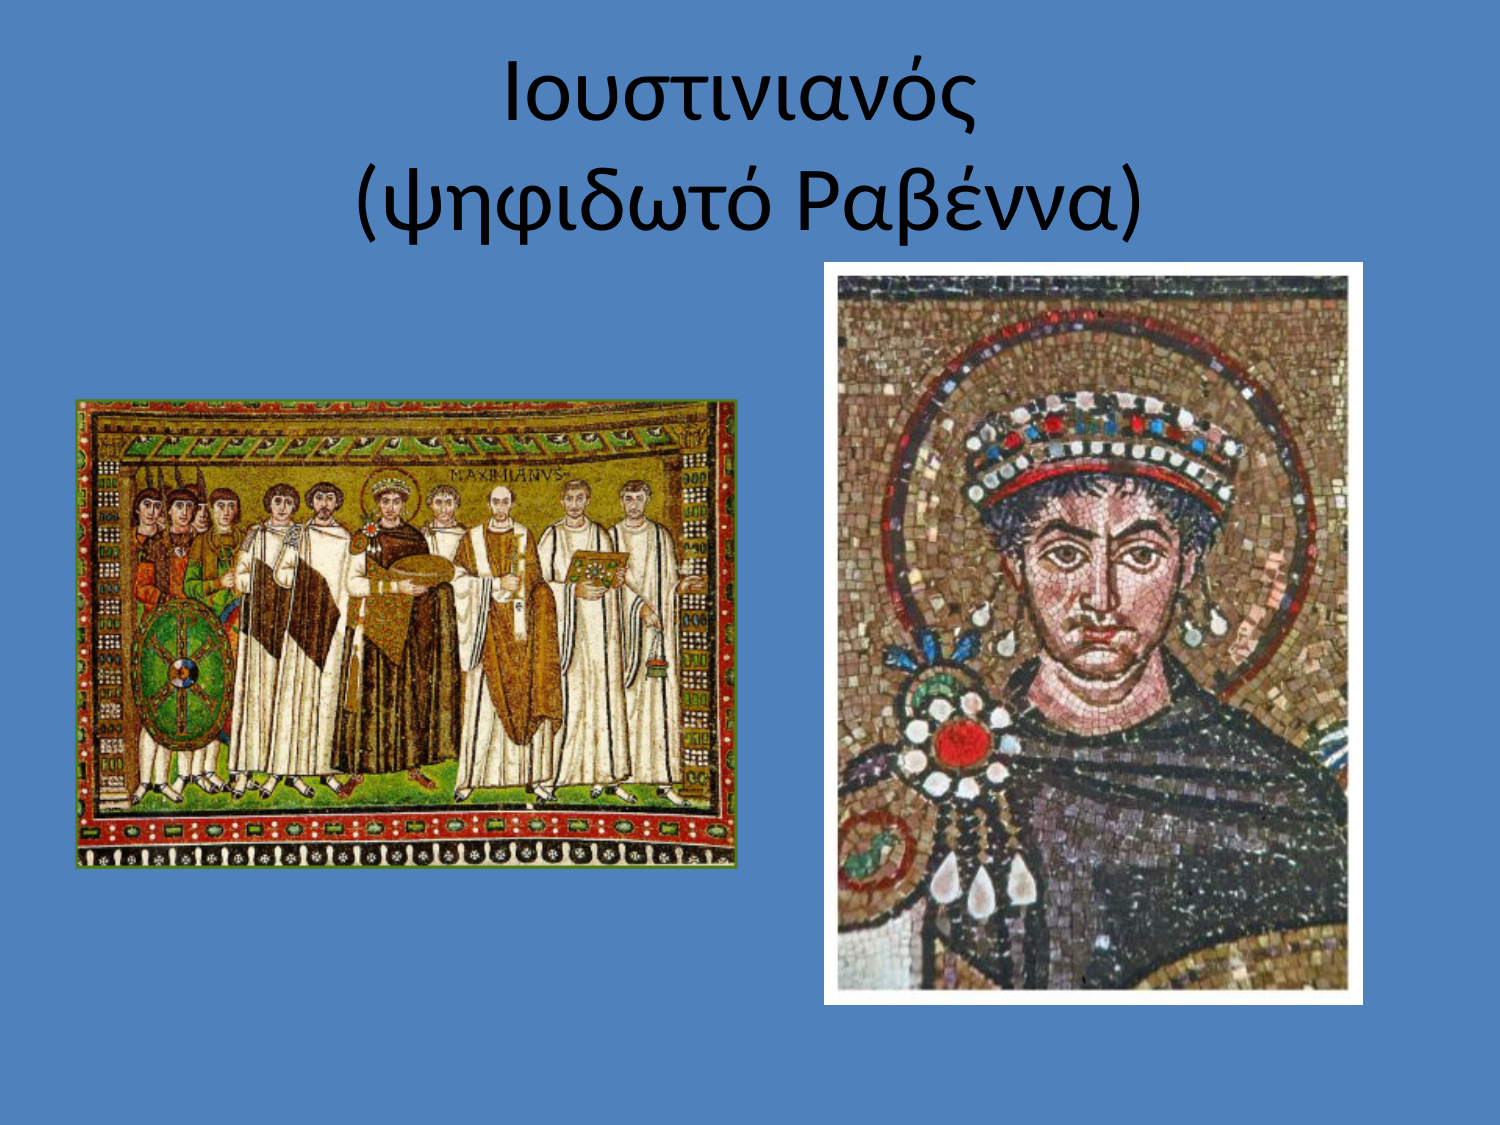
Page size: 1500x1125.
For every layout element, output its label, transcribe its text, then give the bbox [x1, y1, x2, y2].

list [74, 398, 738, 869]
title Ιουστινιανός (ψηφιδωτό Ραβέννα) [74, 44, 1426, 233]
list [824, 262, 1363, 1006]
